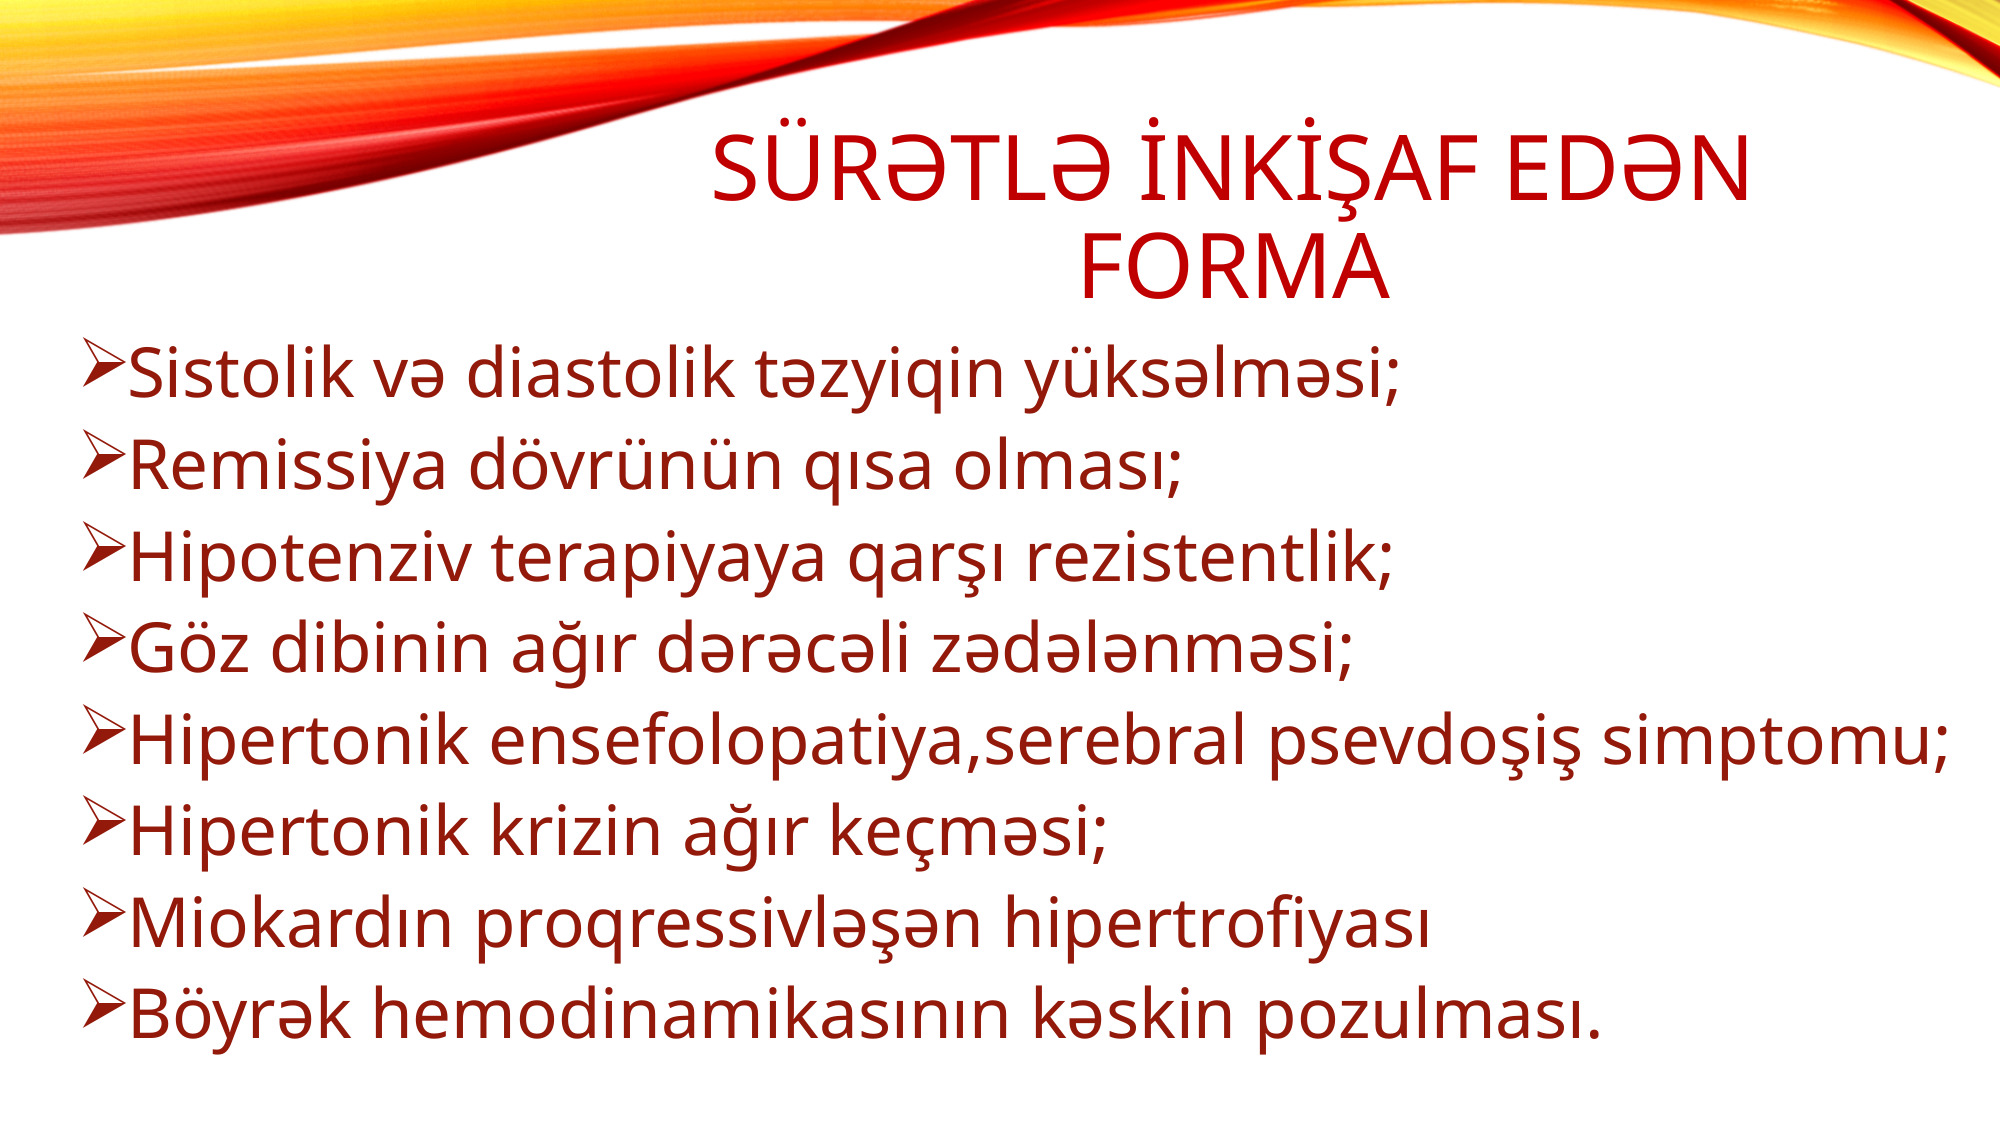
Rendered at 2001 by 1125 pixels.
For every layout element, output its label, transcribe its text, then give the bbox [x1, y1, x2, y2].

picture [0, 0, 2000, 237]
title SÜRƏTLƏ İNKİŞAF EDƏN FORMA [527, 113, 1940, 327]
list Sistolik və diastolik təzyiqin yüksəlməsi; Remissiya dövrünün qısa olması; Hipotenziv terapiyaya qarşı rezistentlik; Göz dibinin ağır dərəcəli zədələnməsi; Hipertonik ensefolopatiya,serebral psevdoşiş simptomu; Hipertonik krizin ağır keçməsi; Miokardın proqressivləşən hipertrofiyası Böyrək hemodinamikasının kəskin pozulması. [62, 330, 2000, 1076]
